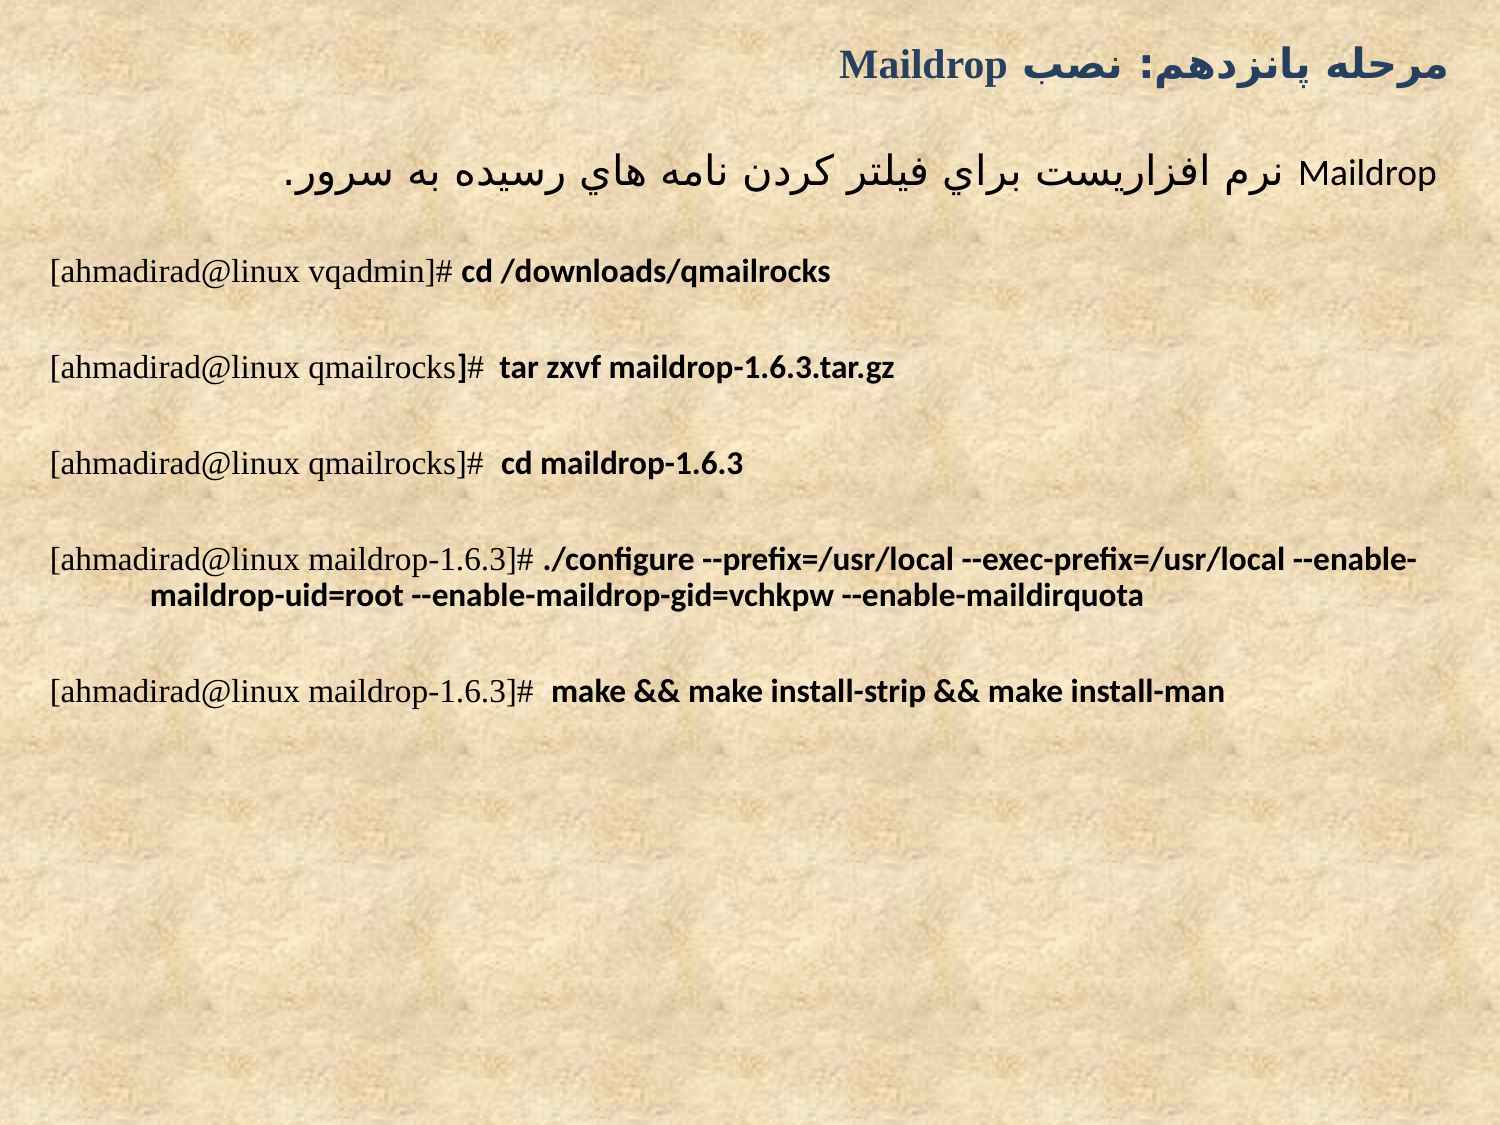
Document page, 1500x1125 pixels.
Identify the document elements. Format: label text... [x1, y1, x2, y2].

text_box مرحله پانزدهم: نصب Maildrop Maildrop نرم افزاريست براي فيلتر کردن نامه هاي رسيده به سرور. [ahmadirad@linux vqadmin]# cd /downloads/qmailrocks [ahmadirad@linux qmailrocks]# tar zxvf maildrop-1.6.3.tar.gz [ahmadirad@linux qmailrocks]# cd maildrop-1.6.3 [ahmadirad@linux maildrop-1.6.3]# ./configure --prefix=/usr/local --exec-prefix=/usr/local --enable-maildrop-uid=root --enable-maildrop-gid=vchkpw --enable-maildirquota [ahmadirad@linux maildrop-1.6.3]# make && make install-strip && make install-man [35, 35, 1465, 1097]
picture [0, 0, 1500, 1125]
